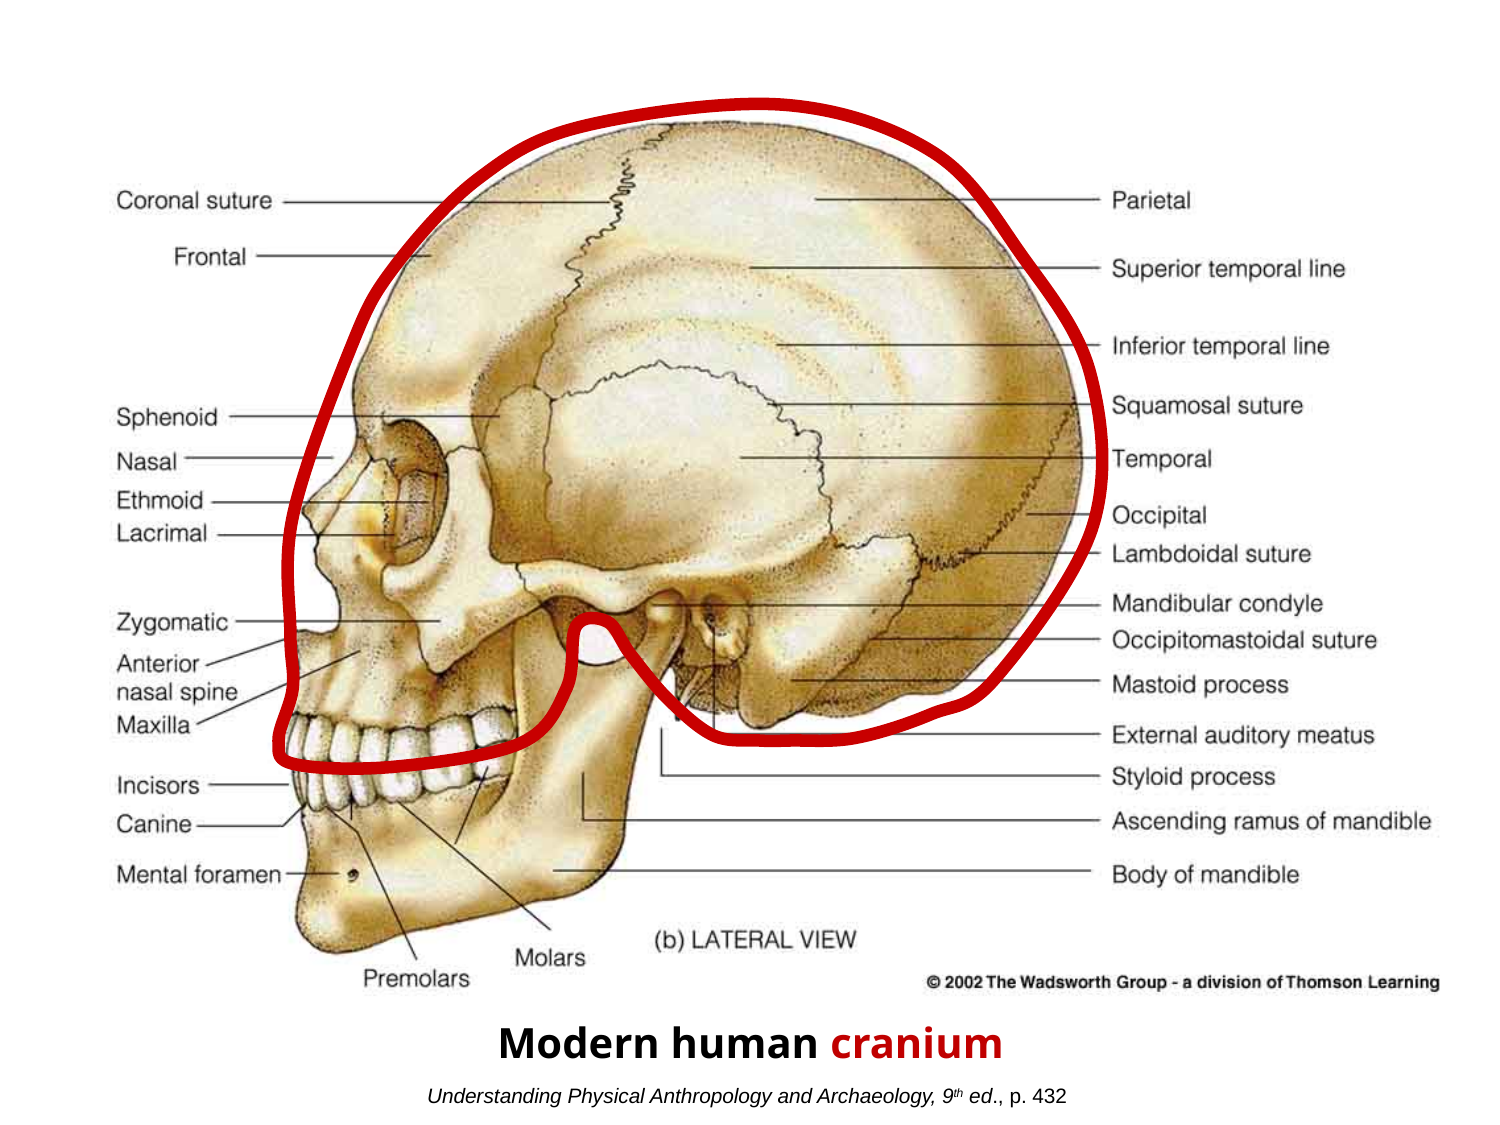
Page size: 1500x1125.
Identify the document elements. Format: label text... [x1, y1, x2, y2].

text_box Modern human cranium [482, 1009, 1019, 1062]
text_box Understanding Physical Anthropology and Archaeology, 9th ed., p. 432 [324, 1062, 1170, 1115]
picture [99, 99, 1450, 1001]
